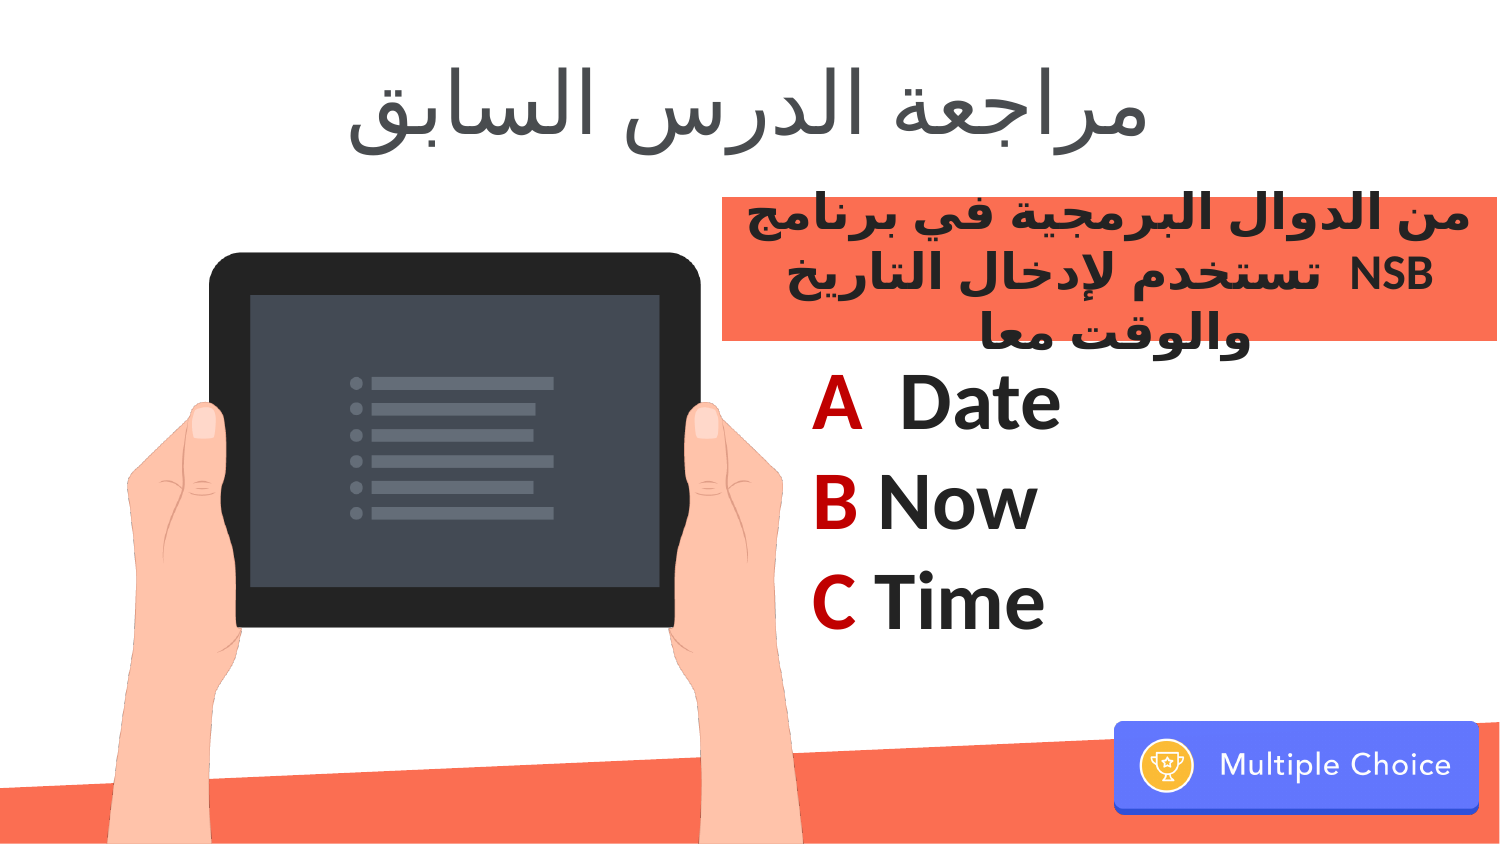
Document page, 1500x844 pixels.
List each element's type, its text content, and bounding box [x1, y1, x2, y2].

picture [0, 0, 1500, 844]
title مراجعة الدرس السابق [75, 28, 1425, 170]
text_box A Date B Now C Time [795, 345, 1449, 707]
text_box من الدوال البرمجية في برنامج NSB تستخدم لإدخال التاريخ والوقت معا [718, 193, 1500, 345]
